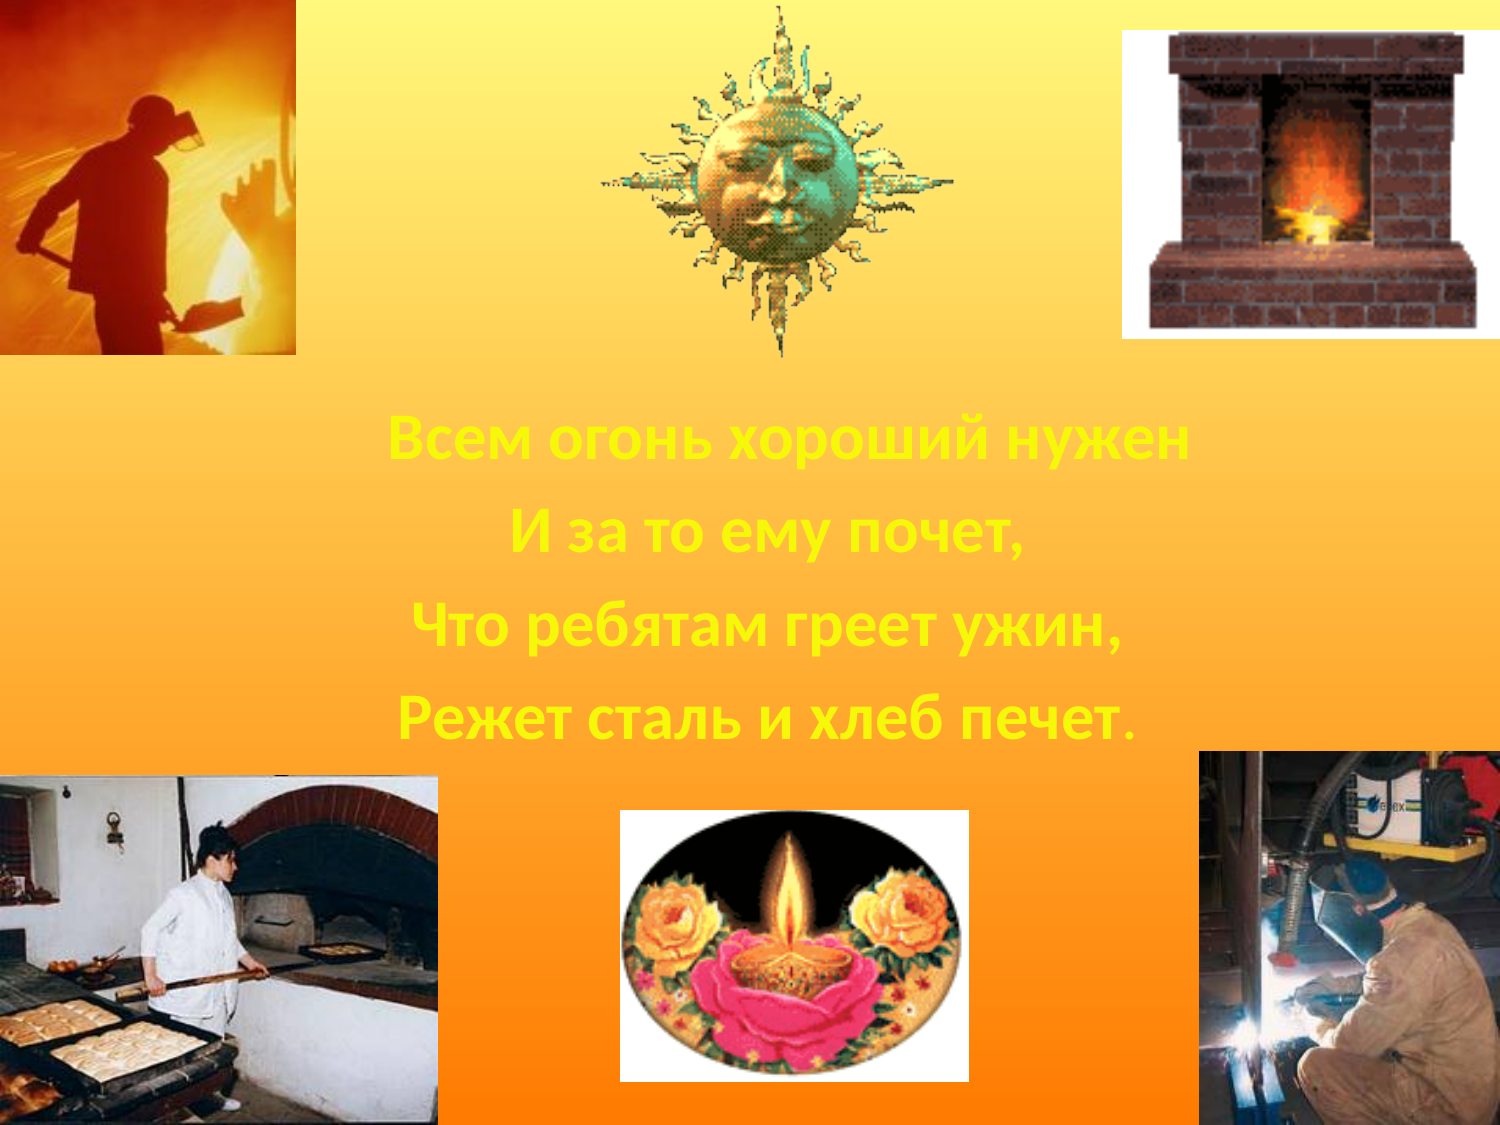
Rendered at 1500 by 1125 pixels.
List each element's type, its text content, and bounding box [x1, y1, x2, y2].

list Всем огонь хороший нужен И за то ему почет, Что ребятам греет ужин, Режет сталь и хлеб печет. [230, 385, 1306, 787]
picture [0, 0, 297, 355]
picture [1121, 30, 1500, 339]
picture [0, 774, 438, 1125]
picture [619, 810, 969, 1082]
picture [596, 0, 962, 366]
picture [1199, 751, 1500, 1125]
